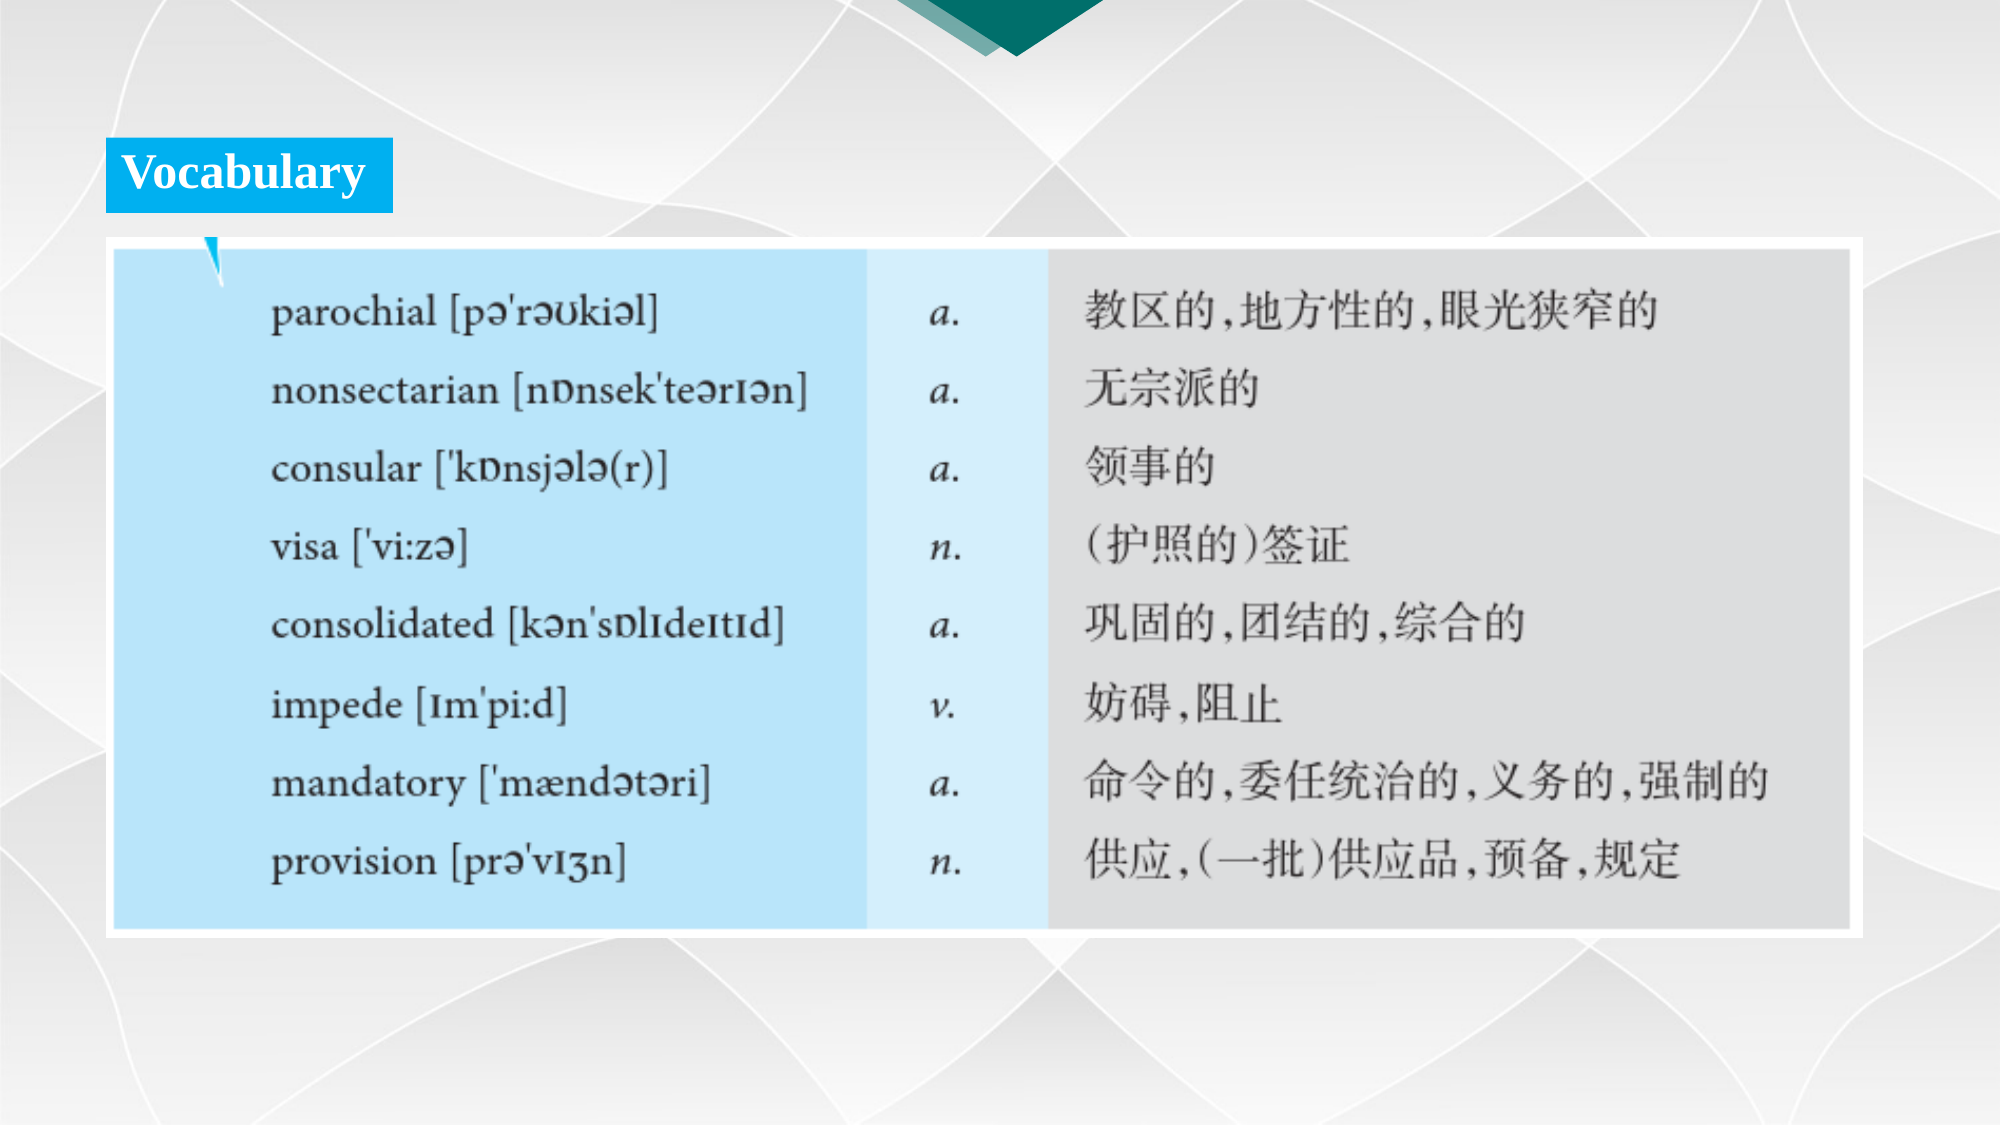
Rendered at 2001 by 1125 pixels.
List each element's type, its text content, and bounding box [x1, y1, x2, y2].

picture [0, 0, 2000, 1125]
text_box Vocabulary [106, 137, 393, 213]
